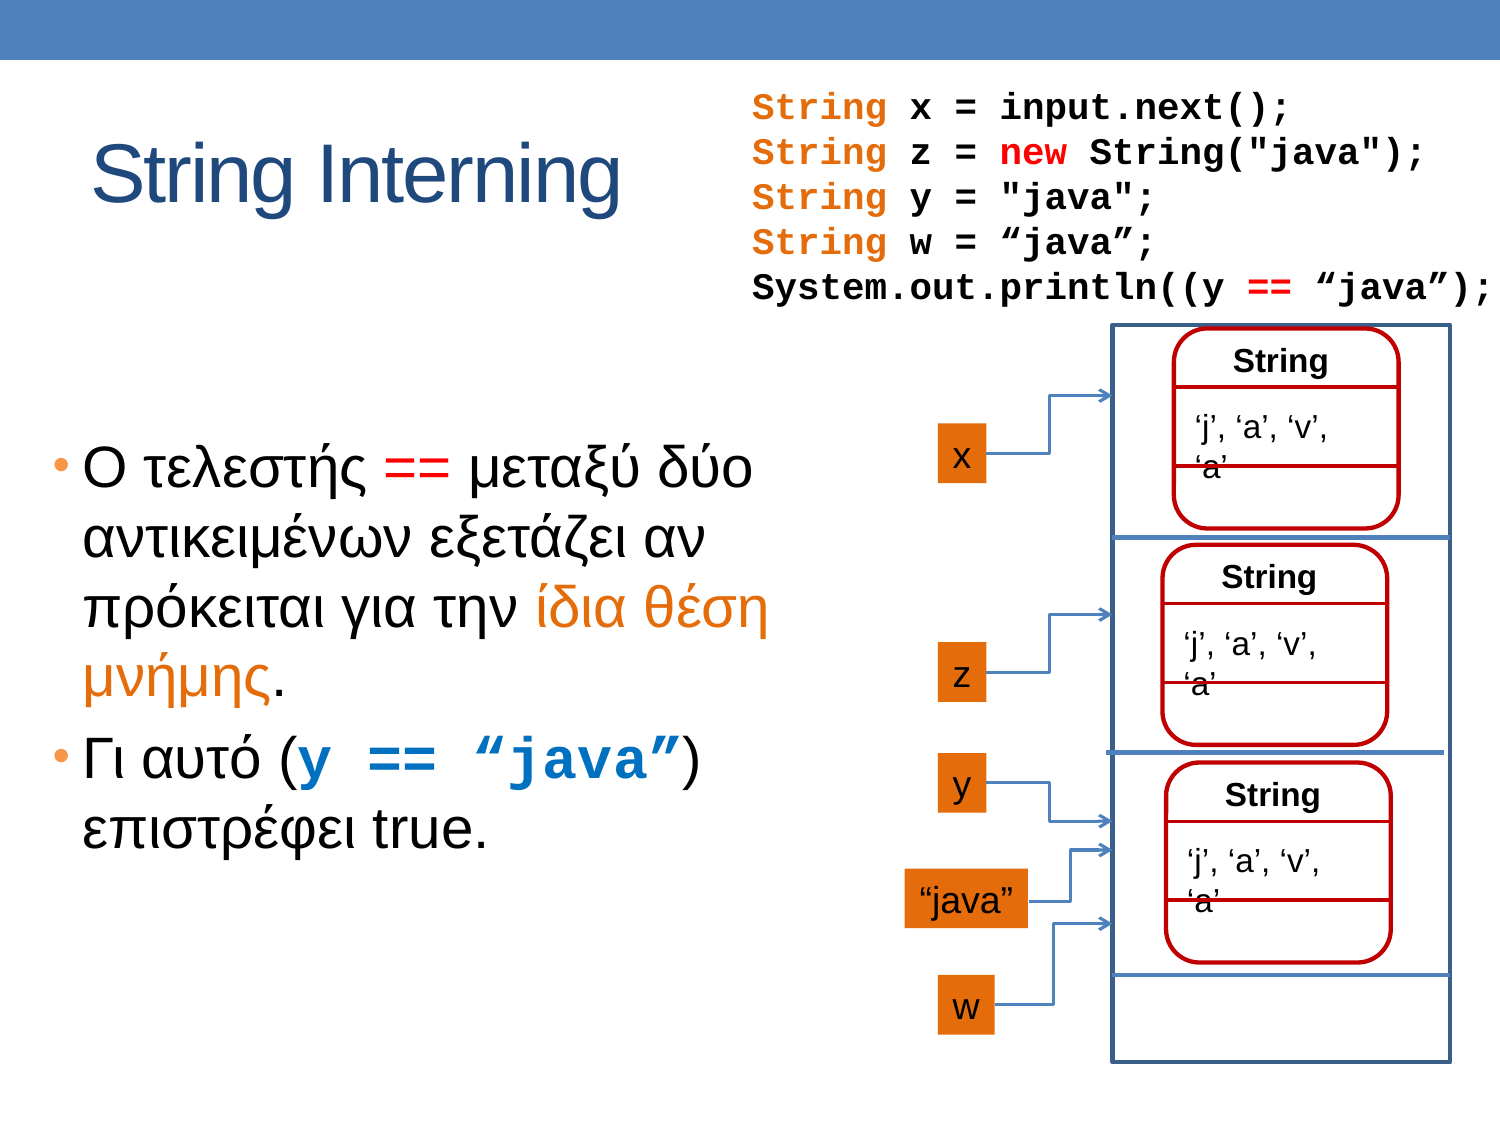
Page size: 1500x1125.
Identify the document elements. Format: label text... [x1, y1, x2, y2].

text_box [986, 395, 1113, 454]
text_box Ο τελεστής == μεταξύ δύο αντικειμένων εξετάζει αν πρόκειται για την ίδια θέση μνήμης. Γι αυτό (y == “java”) επιστρέφει true. [37, 421, 800, 966]
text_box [1162, 544, 1388, 746]
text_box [986, 783, 1113, 822]
text_box w [937, 974, 995, 1035]
text_box z [937, 642, 987, 702]
text_box “java” [904, 868, 1028, 929]
text_box [1395, 545, 1452, 972]
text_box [1165, 762, 1392, 963]
text_box x [937, 423, 987, 484]
title String Interning [75, 87, 737, 250]
text_box y [937, 753, 987, 813]
text_box [1110, 982, 1452, 1064]
text_box String x = input.next(); String z = new String("java"); String y = "java"; String w = “java”; System.out.println((y == “java”); [737, 74, 1500, 315]
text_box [994, 923, 1113, 1006]
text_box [986, 614, 1113, 673]
text_box [1110, 761, 1168, 971]
text_box [1110, 323, 1452, 750]
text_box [1029, 849, 1113, 903]
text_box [1173, 328, 1399, 529]
